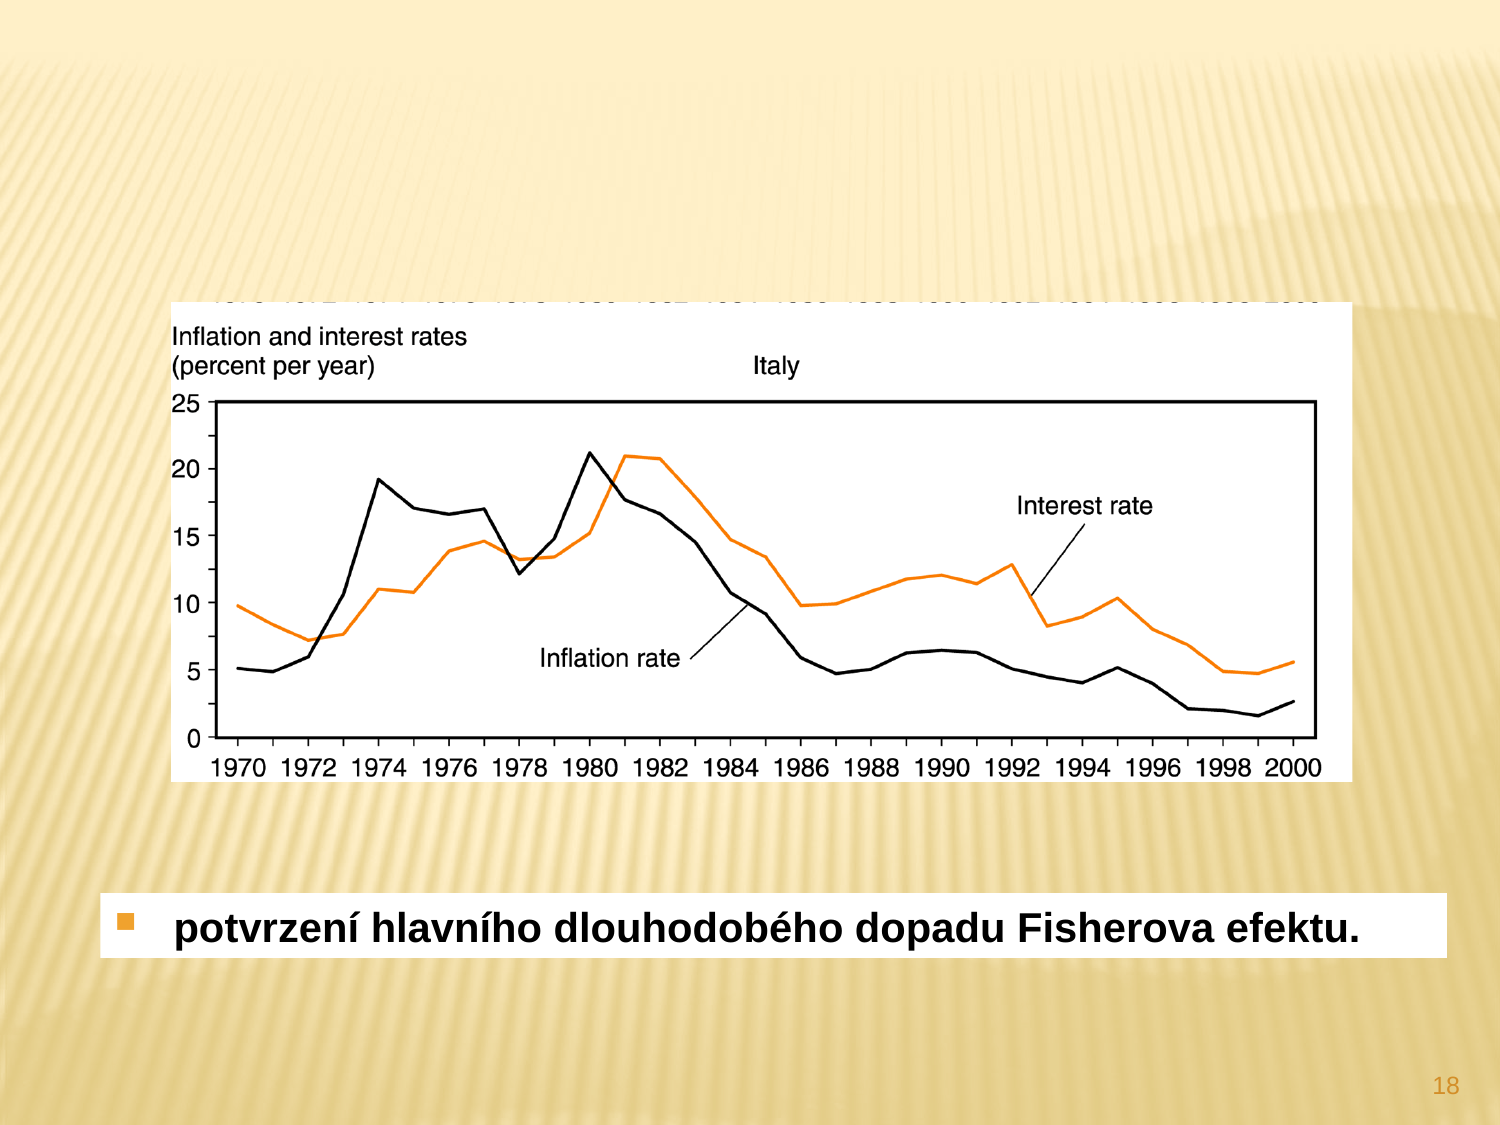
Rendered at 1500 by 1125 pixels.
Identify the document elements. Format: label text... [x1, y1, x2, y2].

picture [170, 302, 1353, 783]
text_box [0, 125, 1500, 313]
text_box potvrzení hlavního dlouhodobého dopadu Fisherova efektu. [100, 893, 1447, 958]
slide_number 18 [1350, 1062, 1475, 1103]
